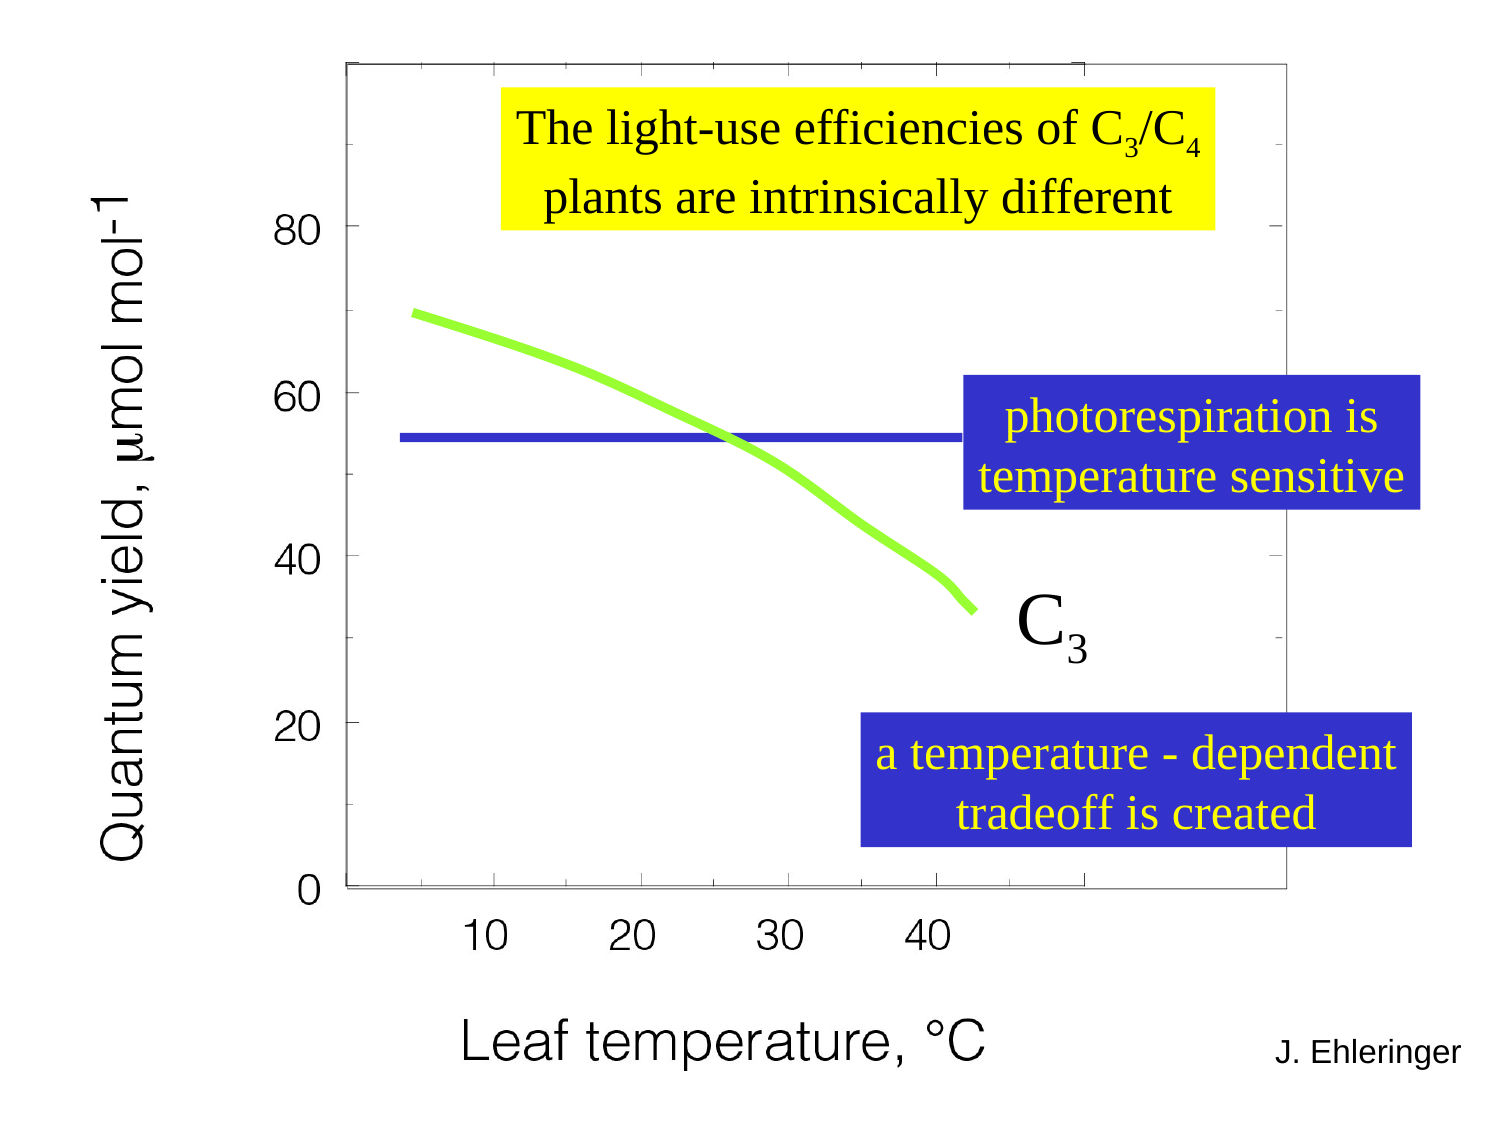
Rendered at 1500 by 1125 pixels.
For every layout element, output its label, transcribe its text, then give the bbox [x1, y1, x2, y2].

text_box J. Ehleringer [1289, 1022, 1477, 1077]
text_box a temperature - dependent tradeoff is created [1291, 712, 1412, 848]
text_box photorespiration is temperature sensitive [1291, 374, 1421, 510]
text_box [412, 312, 1106, 668]
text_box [399, 387, 407, 493]
picture [74, 62, 1288, 1071]
